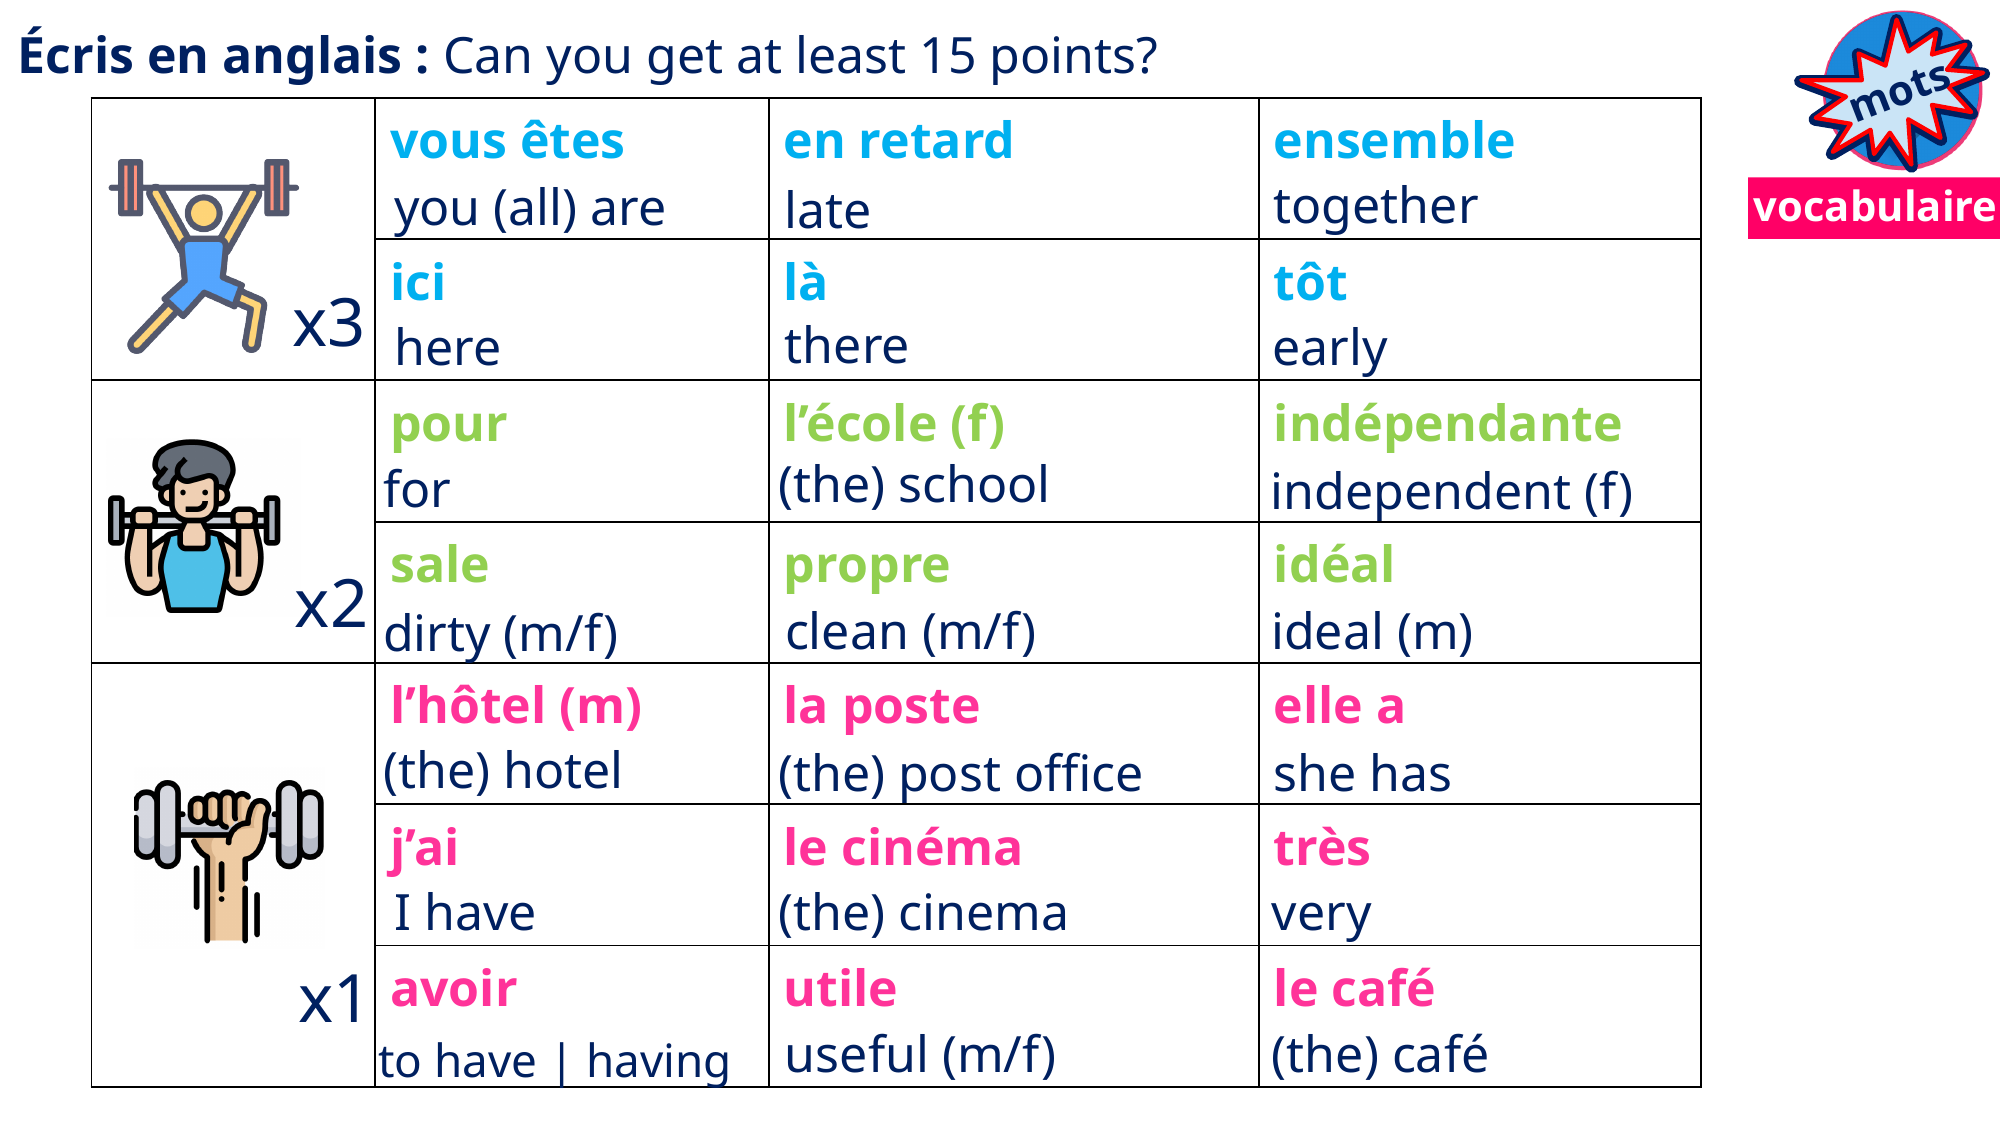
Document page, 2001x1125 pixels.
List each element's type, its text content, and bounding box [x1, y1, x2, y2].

table_header en retard [770, 99, 1258, 238]
table_cell [92, 664, 374, 1086]
table_cell ici [376, 240, 768, 379]
table_cell le cinéma [770, 805, 1258, 945]
text_box (the) café [1257, 1015, 1569, 1091]
table_cell le café [1260, 946, 1700, 1086]
text_box late [769, 170, 1228, 246]
text_box (the) post office [763, 734, 1231, 810]
picture [133, 767, 325, 949]
table_cell tôt [1260, 242, 1700, 307]
text_box dirty (m/f) [368, 594, 764, 669]
text_box there [769, 305, 1256, 381]
text_box ideal (m) [1256, 592, 1569, 667]
table_cell propre [770, 523, 1258, 662]
text_box x2 [280, 552, 384, 648]
text_box for [368, 450, 764, 525]
text_box (the) hotel [368, 730, 681, 806]
text_box (the) cinema [763, 872, 1172, 948]
table_cell l’hôtel (m) [376, 664, 768, 803]
text_box x3 [277, 272, 381, 368]
text_box together [1258, 166, 1731, 242]
table_cell sale [376, 523, 768, 662]
text_box here [379, 307, 692, 383]
text_box Écris en anglais : Can you get at least 15 points? [3, 16, 1807, 92]
table_header ensemble [1260, 99, 1700, 166]
picture [105, 158, 301, 354]
text_box useful (m/f) [769, 1015, 1152, 1091]
table_cell l’école (f) [770, 381, 1258, 521]
picture [1812, 1, 2000, 190]
text_box clean (m/f) [770, 592, 1166, 668]
text_box she has [1258, 734, 1613, 810]
picture [105, 438, 301, 617]
table_cell là [770, 240, 1258, 379]
text_box very [1257, 872, 1569, 948]
table_cell très [1260, 805, 1700, 945]
text_box early [1257, 307, 1729, 383]
text_box independent (f) [1255, 451, 1701, 527]
table_cell j’ai [376, 805, 768, 945]
text_box I have [379, 872, 743, 948]
text_box mots [1801, 92, 1807, 108]
table_cell la poste [770, 664, 1258, 803]
table_cell avoir [387, 946, 768, 1023]
table_cell indépendante [1260, 383, 1700, 451]
table_cell elle a [1260, 664, 1700, 803]
title vocabulaire [1748, 177, 2000, 239]
table_cell pour [376, 381, 768, 450]
table_cell utile [770, 946, 1258, 1086]
table_cell [92, 381, 374, 662]
table_cell idéal [1260, 527, 1700, 662]
text_box to have | having [363, 1023, 827, 1094]
table_header vous êtes [376, 99, 768, 238]
text_box you (all) are [379, 168, 775, 244]
text_box (the) school [763, 445, 1172, 521]
text_box x1 [283, 948, 387, 1044]
table_header [92, 99, 374, 379]
